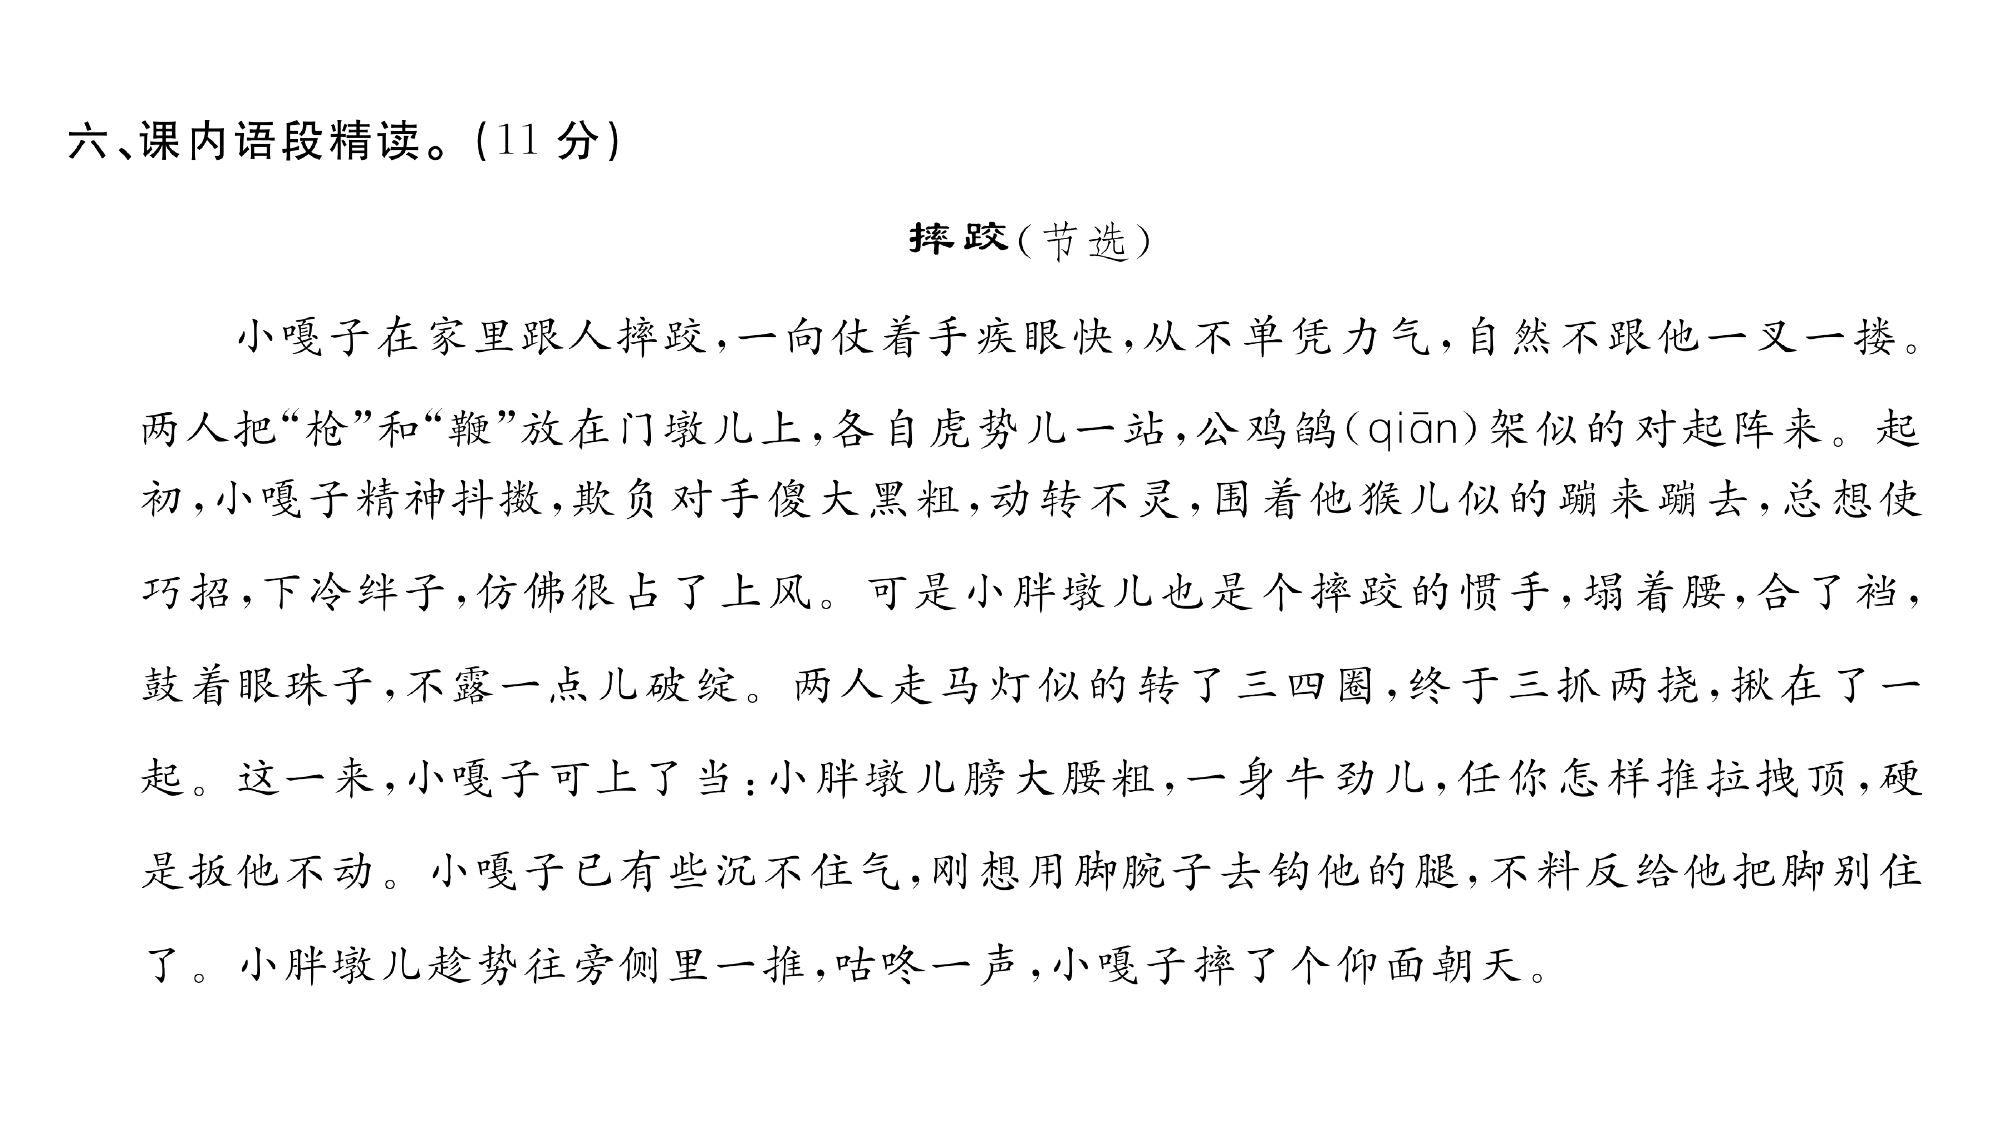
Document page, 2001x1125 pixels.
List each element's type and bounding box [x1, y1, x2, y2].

picture [64, 98, 2000, 997]
